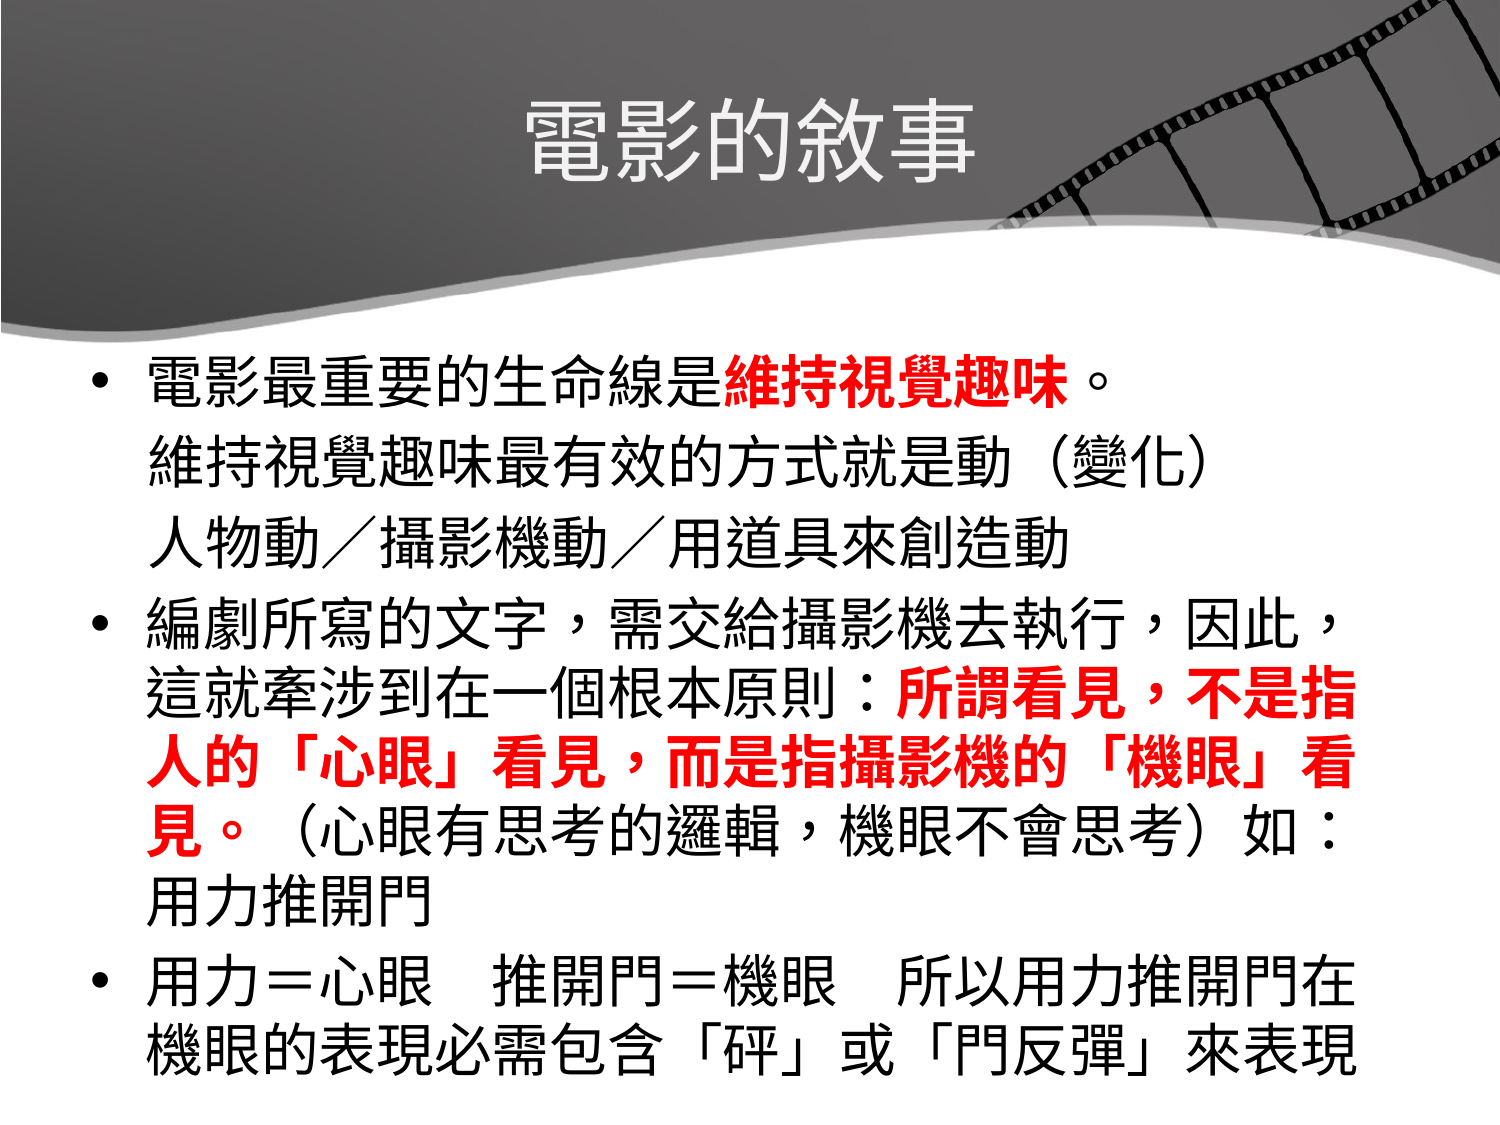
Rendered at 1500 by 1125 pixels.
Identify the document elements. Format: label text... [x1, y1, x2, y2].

title 電影的敘事 [75, 45, 1425, 233]
list 電影最重要的生命線是維持視覺趣味。 維持視覺趣味最有效的方式就是動（變化） 人物動／攝影機動／用道具來創造動 編劇所寫的文字，需交給攝影機去執行，因此，這就牽涉到在一個根本原則：所謂看見，不是指人的「心眼」看見，而是指攝影機的「機眼」看見。（心眼有思考的邏輯，機眼不會思考）如：用力推開門 用力＝心眼 推開門＝機眼 所以用力推開門在機眼的表現必需包含「砰」或「門反彈」來表現 [75, 338, 1425, 1094]
picture [0, 0, 1500, 1125]
